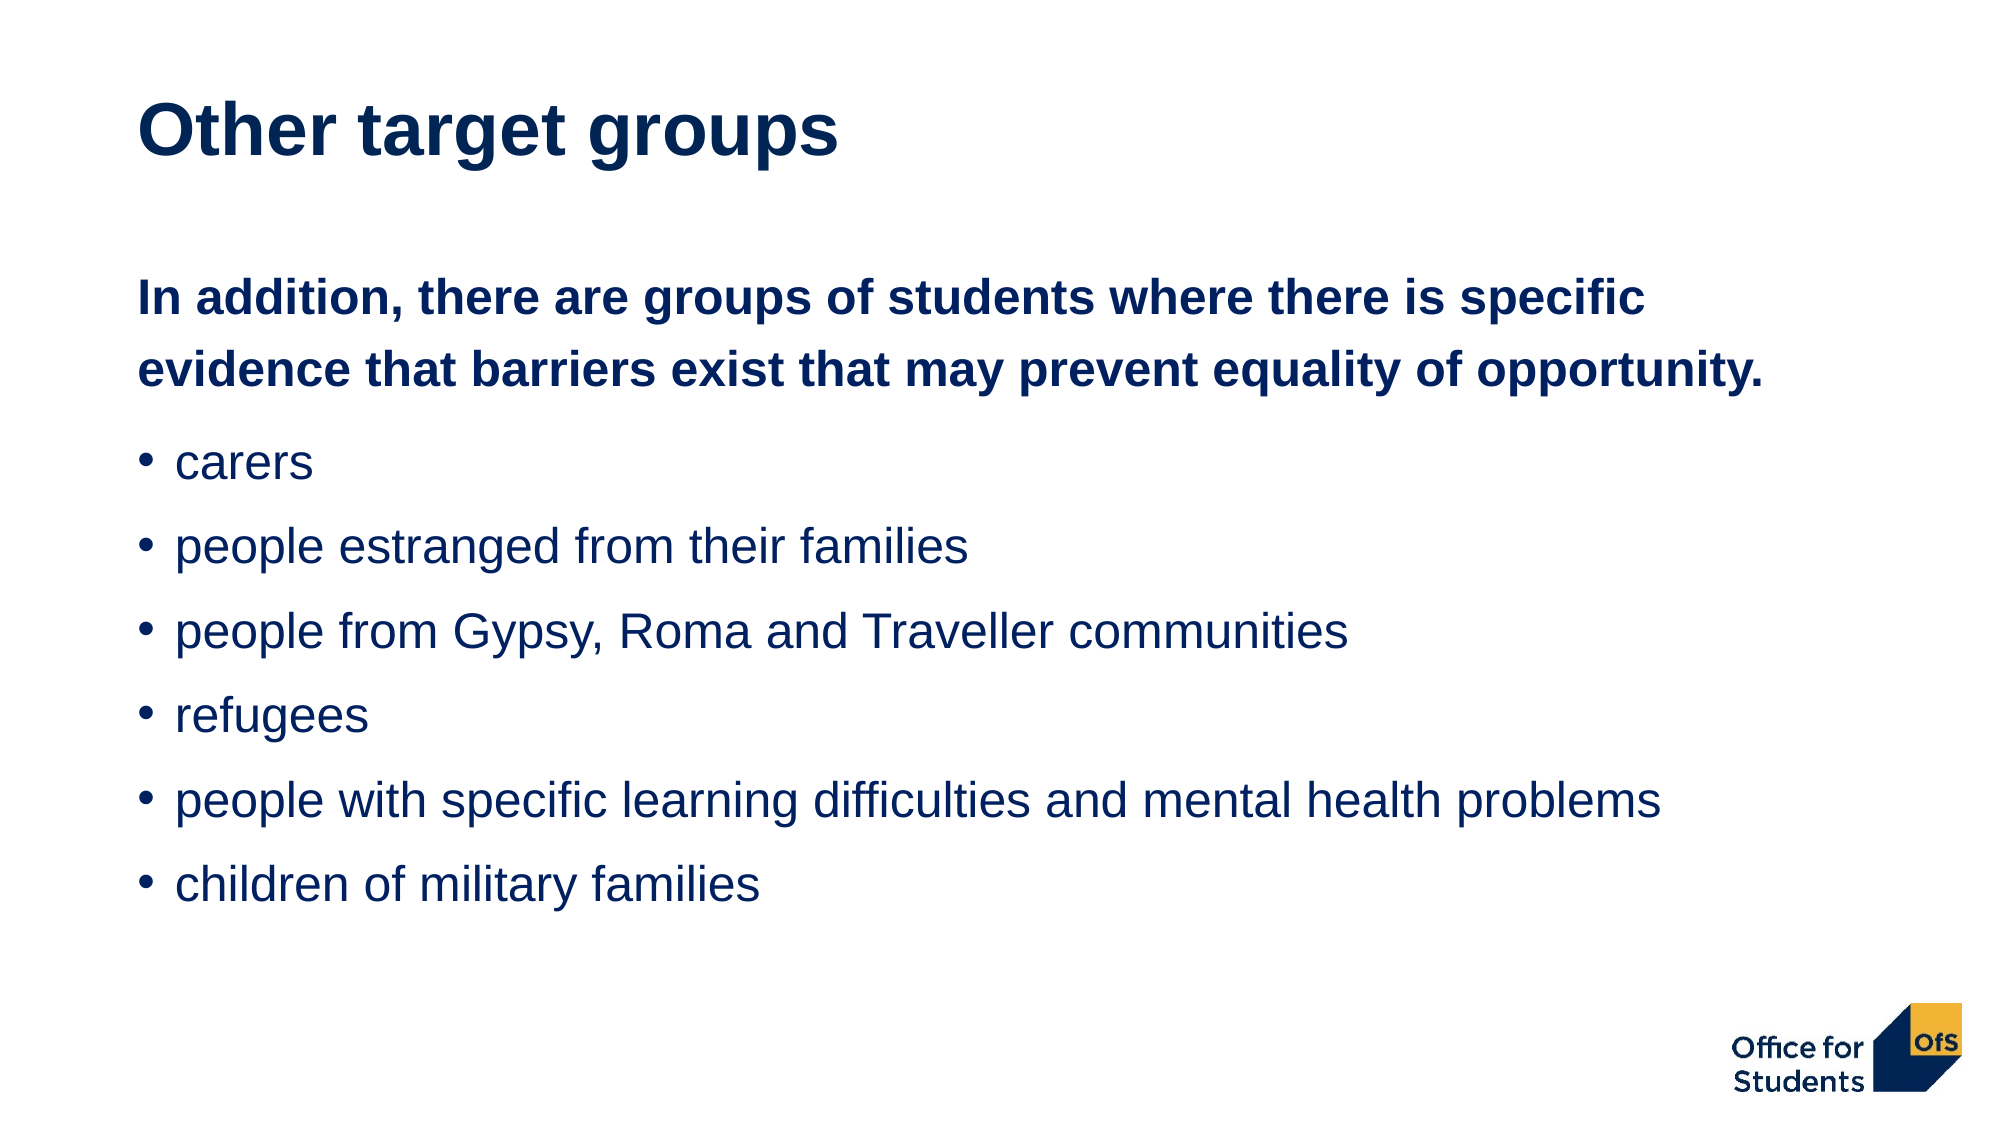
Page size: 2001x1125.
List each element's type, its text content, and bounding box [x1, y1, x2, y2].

list In addition, there are groups of students where there is specific evidence that barriers exist that may prevent equality of opportunity. carers people estranged from their families people from Gypsy, Roma and Traveller communities refugees people with specific learning difficulties and mental health problems children of military families [137, 309, 1863, 916]
title Other target groups [137, 91, 1863, 309]
picture [1732, 1003, 1962, 1092]
